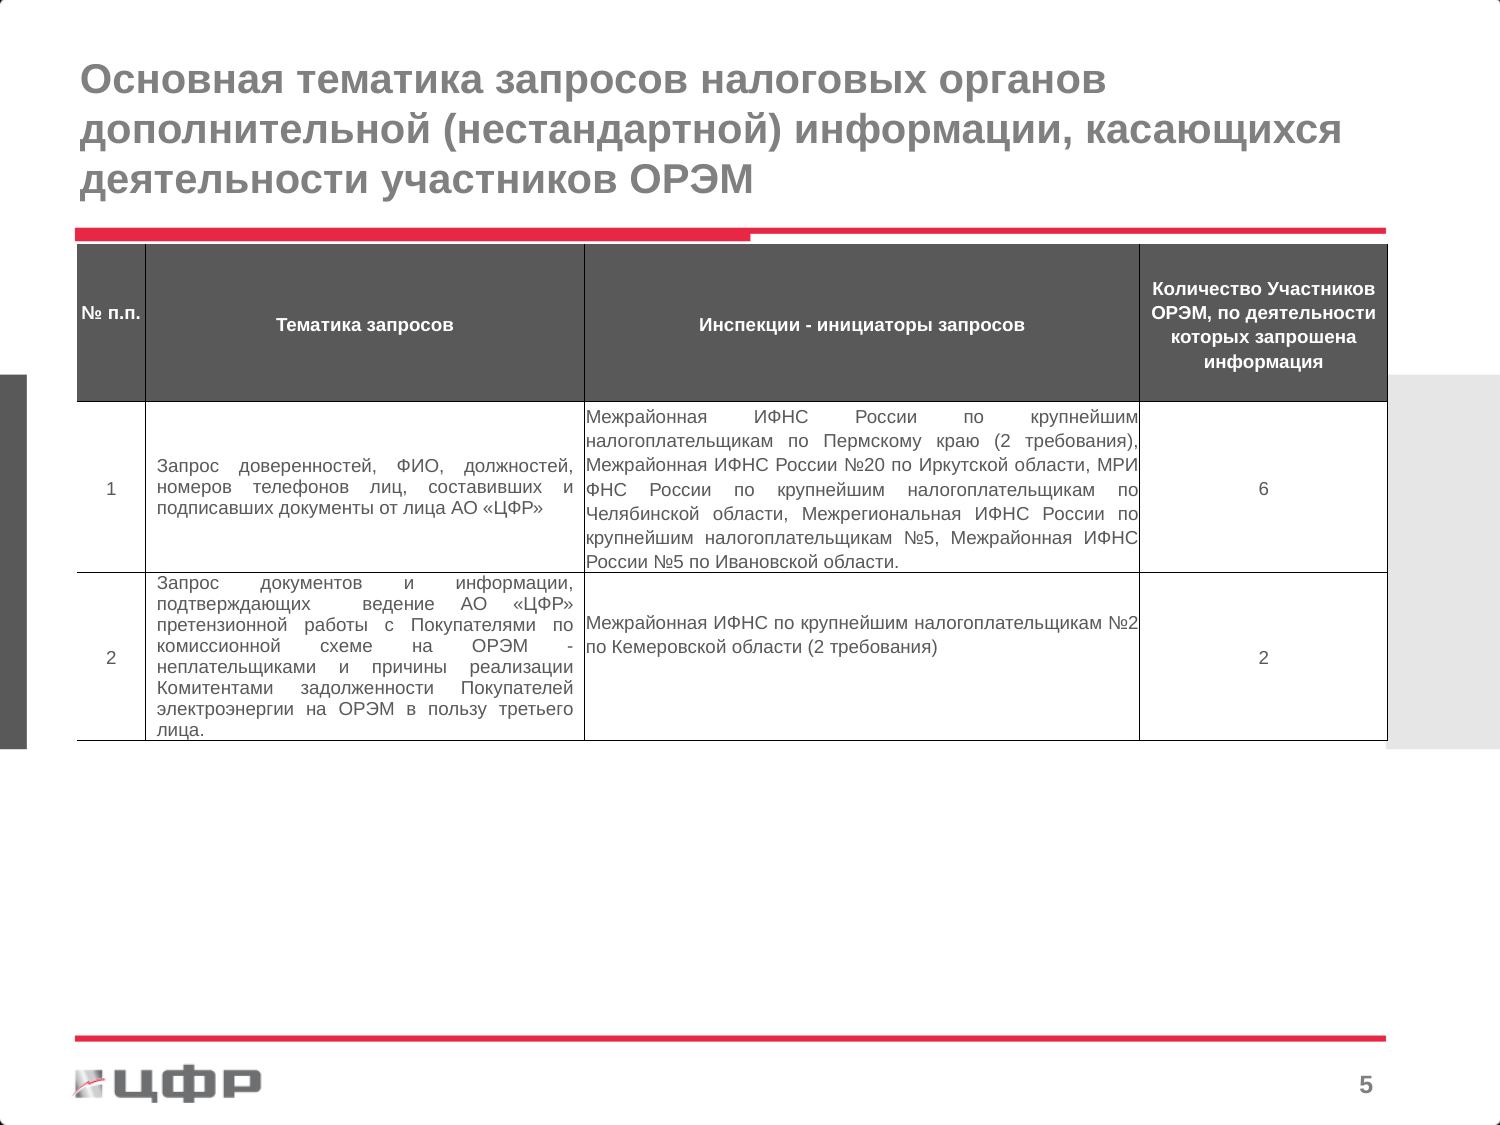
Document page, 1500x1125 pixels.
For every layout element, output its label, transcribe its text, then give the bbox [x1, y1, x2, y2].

table_cell Межрайонная ИФНС по крупнейшим налогоплательщикам №2 по Кемеровской области (2 требования) [585, 573, 1139, 740]
table_cell 6 [1140, 402, 1387, 572]
table_cell Запрос документов и информации, подтверждающих ведение АО «ЦФР» претензионной работы с Покупателями по комиссионной схеме на ОРЭМ - неплательщиками и причины реализации Комитентами задолженности Покупателей электроэнергии на ОРЭМ в пользу третьего лица. [146, 573, 584, 740]
table_cell 2 [1140, 573, 1387, 740]
picture [0, 0, 1500, 1125]
table_header Количество Участников ОРЭМ, по деятельности которых запрошена информация [1140, 244, 1387, 401]
table_cell 1 [77, 402, 145, 572]
table_header Инспекции - инициаторы запросов [585, 244, 1139, 401]
title Основная тематика запросов налоговых органов дополнительной (нестандартной) информации, касающихся деятельности участников ОРЭМ [64, 44, 1388, 209]
table_cell Межрайонная ИФНС России по крупнейшим налогоплательщикам по Пермскому краю (2 требования), Межрайонная ИФНС России №20 по Иркутской области, МРИ ФНС России по крупнейшим налогоплательщикам по Челябинской области, Межрегиональная ИФНС России по крупнейшим налогоплательщикам №5, Межрайонная ИФНС России №5 по Ивановской области. [585, 402, 1139, 572]
table_header № п.п. [77, 244, 145, 401]
slide_number 4 [1222, 1058, 1389, 1110]
table_header Тематика запросов [146, 244, 584, 401]
table_cell 2 [77, 573, 145, 740]
table_cell Запрос доверенностей, ФИО, должностей, номеров телефонов лиц, составивших и подписавших документы от лица АО «ЦФР» [146, 402, 584, 572]
